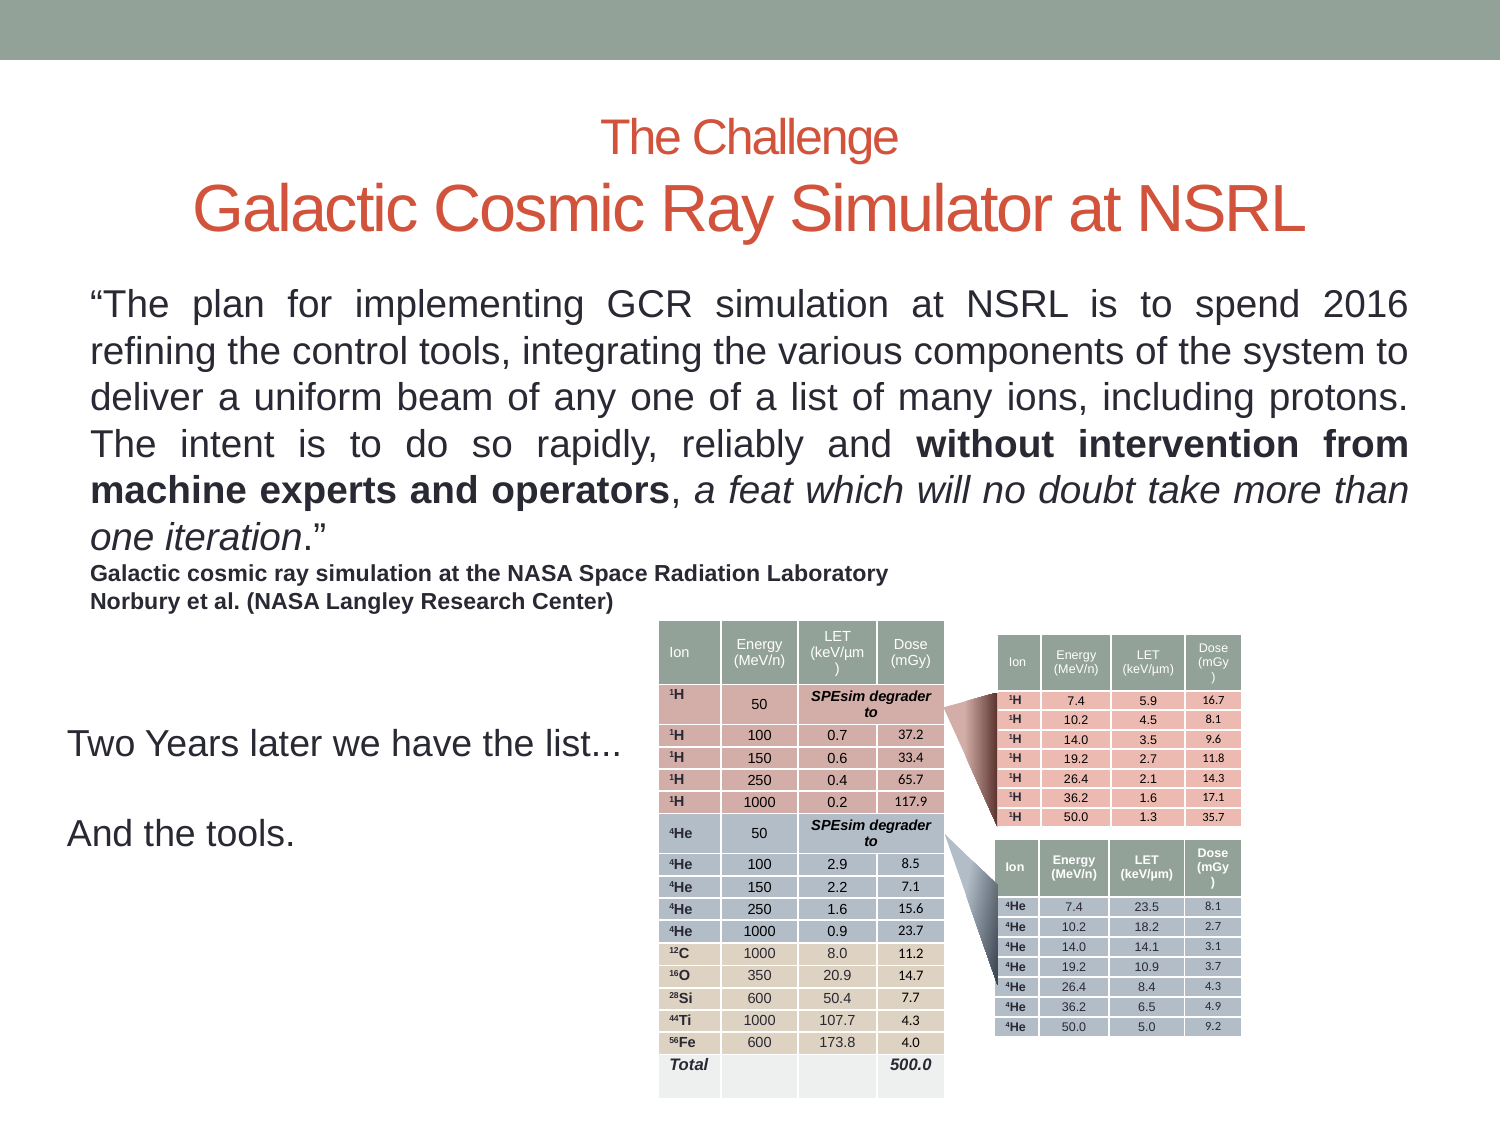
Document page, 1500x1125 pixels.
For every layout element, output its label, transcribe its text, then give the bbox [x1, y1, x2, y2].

table_cell [722, 1055, 797, 1098]
table_cell 19.2 [1042, 750, 1110, 768]
table_cell 1000 [722, 792, 797, 813]
table_cell 8.0 [799, 944, 876, 965]
table_cell 1H [661, 792, 720, 813]
table_cell 4He [1000, 938, 1038, 956]
table_cell 4He [995, 978, 1038, 996]
table_cell 1H [1000, 731, 1040, 748]
table_cell 28Si [659, 989, 720, 1009]
table_cell 8.5 [878, 854, 944, 875]
table_cell 173.8 [799, 1033, 876, 1054]
table_cell 12C [659, 944, 720, 965]
table_cell 7.4 [1040, 898, 1108, 916]
table_cell 150 [722, 877, 797, 897]
table_cell 19.2 [1040, 958, 1108, 976]
table_cell 600 [722, 1033, 797, 1054]
table_cell 7.1 [878, 877, 944, 897]
table_cell 14.0 [1042, 731, 1110, 748]
table_cell 50.0 [1040, 1018, 1108, 1036]
table_cell 5.0 [1110, 1018, 1184, 1036]
table_cell 3.5 [1112, 731, 1184, 748]
table_cell 1H [1000, 750, 1040, 768]
table_cell 14.3 [1186, 770, 1241, 787]
table_cell 150 [722, 748, 797, 768]
table_cell 15.6 [878, 899, 944, 919]
table_cell 2.7 [1185, 918, 1241, 936]
table_cell 4He [659, 854, 720, 875]
table_cell 14.0 [1040, 938, 1108, 956]
table_cell 250 [722, 899, 797, 919]
table_cell 2.1 [1112, 770, 1184, 787]
table_cell 6.5 [1110, 998, 1184, 1016]
table_cell 50.4 [799, 989, 876, 1009]
list “The plan for implementing GCR simulation at NSRL is to spend 2016 refining the control tools, integrating the various components of the system to deliver a uniform beam of any one of a list of many ions, including protons. The intent is to do so rapidly, reliably and without intervention from machine experts and operators, a feat which will no doubt take more than one iteration.” Galactic cosmic ray simulation at the NASA Space Radiation Laboratory Norbury et al. (NASA Langley Research Center) [75, 271, 1425, 622]
table_header Energy (MeV/n) [1042, 635, 1110, 690]
table_cell 9.2 [1185, 1018, 1241, 1036]
table_cell 37.2 [878, 725, 944, 746]
table_cell 56Fe [659, 1033, 720, 1054]
table_cell 14.7 [878, 966, 944, 987]
table_header LET (keV/µm) [1112, 635, 1184, 690]
table_cell 1H [661, 725, 720, 746]
table_cell 4He [995, 1018, 1038, 1036]
table_cell 4.5 [1112, 711, 1184, 729]
table_cell 4He [1000, 898, 1038, 916]
text_box [942, 831, 1000, 988]
table_cell 50.0 [1042, 809, 1110, 826]
table_cell 1H [661, 770, 720, 790]
table_cell 1000 [722, 944, 797, 965]
table_cell 26.4 [1042, 770, 1110, 787]
table_cell 9.6 [1186, 731, 1241, 748]
table_cell 117.9 [878, 792, 944, 813]
table_cell 1H [1000, 692, 1040, 709]
table_cell 1H [1000, 809, 1040, 826]
table_cell 33.4 [878, 748, 944, 768]
table_cell 44Ti [659, 1011, 720, 1031]
table_cell 35.7 [1186, 809, 1241, 826]
table_cell 1.6 [799, 899, 876, 919]
table_cell 4He [659, 921, 720, 942]
table_cell 10.2 [1040, 918, 1108, 936]
table_cell 4.3 [1185, 978, 1241, 996]
table_cell 3.1 [1185, 938, 1241, 956]
table_cell SPEsim degrader to [799, 814, 944, 853]
table_header LET (keV/µm) [1110, 840, 1184, 896]
table_header Ion [659, 621, 720, 684]
text_box [941, 690, 1000, 829]
table_cell 1.3 [1112, 809, 1184, 826]
table_cell 8.1 [1185, 898, 1241, 916]
table_cell 2.9 [799, 854, 876, 875]
table_cell 1.6 [1112, 789, 1184, 807]
table_header Ion [998, 635, 1040, 690]
table_cell 16O [659, 966, 720, 987]
text_box Two Years later we have the list... And the tools. [52, 711, 661, 862]
table_cell 0.7 [799, 725, 876, 746]
table_header Energy (MeV/n) [722, 621, 797, 684]
table_cell 3.7 [1185, 958, 1241, 976]
table_cell 4He [661, 814, 720, 853]
table_cell 1H [1000, 789, 1040, 807]
table_cell 4.3 [878, 1011, 944, 1031]
table_header Ion [995, 840, 1038, 896]
table_cell 5.9 [1112, 692, 1184, 709]
table_cell 100 [722, 854, 797, 875]
table_cell 4He [659, 899, 720, 919]
table_cell 26.4 [1040, 978, 1108, 996]
table_cell 36.2 [1040, 998, 1108, 1016]
table_cell 4.0 [878, 1033, 944, 1054]
table_cell 350 [722, 966, 797, 987]
table_header Dose (mGy) [1186, 635, 1241, 690]
table_cell 11.2 [878, 944, 944, 965]
table_cell 14.1 [1110, 938, 1184, 956]
table_cell 0.4 [799, 770, 876, 790]
table_cell 18.2 [1110, 918, 1184, 936]
table_cell 4He [995, 998, 1038, 1016]
table_cell 0.6 [799, 748, 876, 768]
table_cell 8.1 [1186, 711, 1241, 729]
table_cell 50 [722, 814, 797, 853]
table_cell 4He [659, 877, 720, 897]
table_cell 65.7 [878, 770, 944, 790]
table_cell 500.0 [878, 1055, 944, 1098]
table_cell [799, 1055, 876, 1098]
table_cell 4He [1000, 918, 1038, 936]
table_cell 100 [722, 725, 797, 746]
table_cell 8.4 [1110, 978, 1184, 996]
table_cell 0.9 [799, 921, 876, 942]
table_cell 36.2 [1042, 789, 1110, 807]
table_cell 10.2 [1042, 711, 1110, 729]
table_cell 1000 [722, 921, 797, 942]
table_cell 1H [659, 685, 720, 724]
table_cell 1000 [722, 1011, 797, 1031]
table_cell 2.2 [799, 877, 876, 897]
table_cell 17.1 [1186, 789, 1241, 807]
table_header Dose (mGy) [1185, 840, 1241, 896]
table_cell 11.8 [1186, 750, 1241, 768]
table_cell 2.7 [1112, 750, 1184, 768]
table_cell 0.2 [799, 792, 876, 813]
table_cell 16.7 [1186, 692, 1241, 709]
table_cell 7.4 [1042, 692, 1110, 709]
table_cell 4He [1000, 958, 1038, 976]
table_cell 600 [722, 989, 797, 1009]
table_cell Total [659, 1055, 720, 1098]
table_header Energy (MeV/n) [1040, 840, 1108, 896]
table_cell 1H [661, 748, 720, 768]
table_cell 1H [1000, 770, 1040, 787]
table_cell 4.9 [1185, 998, 1241, 1016]
table_cell 1H [1000, 711, 1040, 729]
table_cell 107.7 [799, 1011, 876, 1031]
table_cell 10.9 [1110, 958, 1184, 976]
title The Challenge Galactic Cosmic Ray Simulator at NSRL [75, 87, 1425, 262]
table_cell 250 [722, 770, 797, 790]
table_cell 50 [722, 685, 797, 724]
table_cell 23.5 [1110, 898, 1184, 916]
table_header LET (keV/µm) [799, 621, 876, 684]
table_header Dose (mGy) [878, 621, 944, 684]
table_cell 23.7 [878, 921, 944, 942]
table_cell 20.9 [799, 966, 876, 987]
table_cell 7.7 [878, 989, 944, 1009]
table_cell SPEsim degrader to [799, 685, 944, 724]
